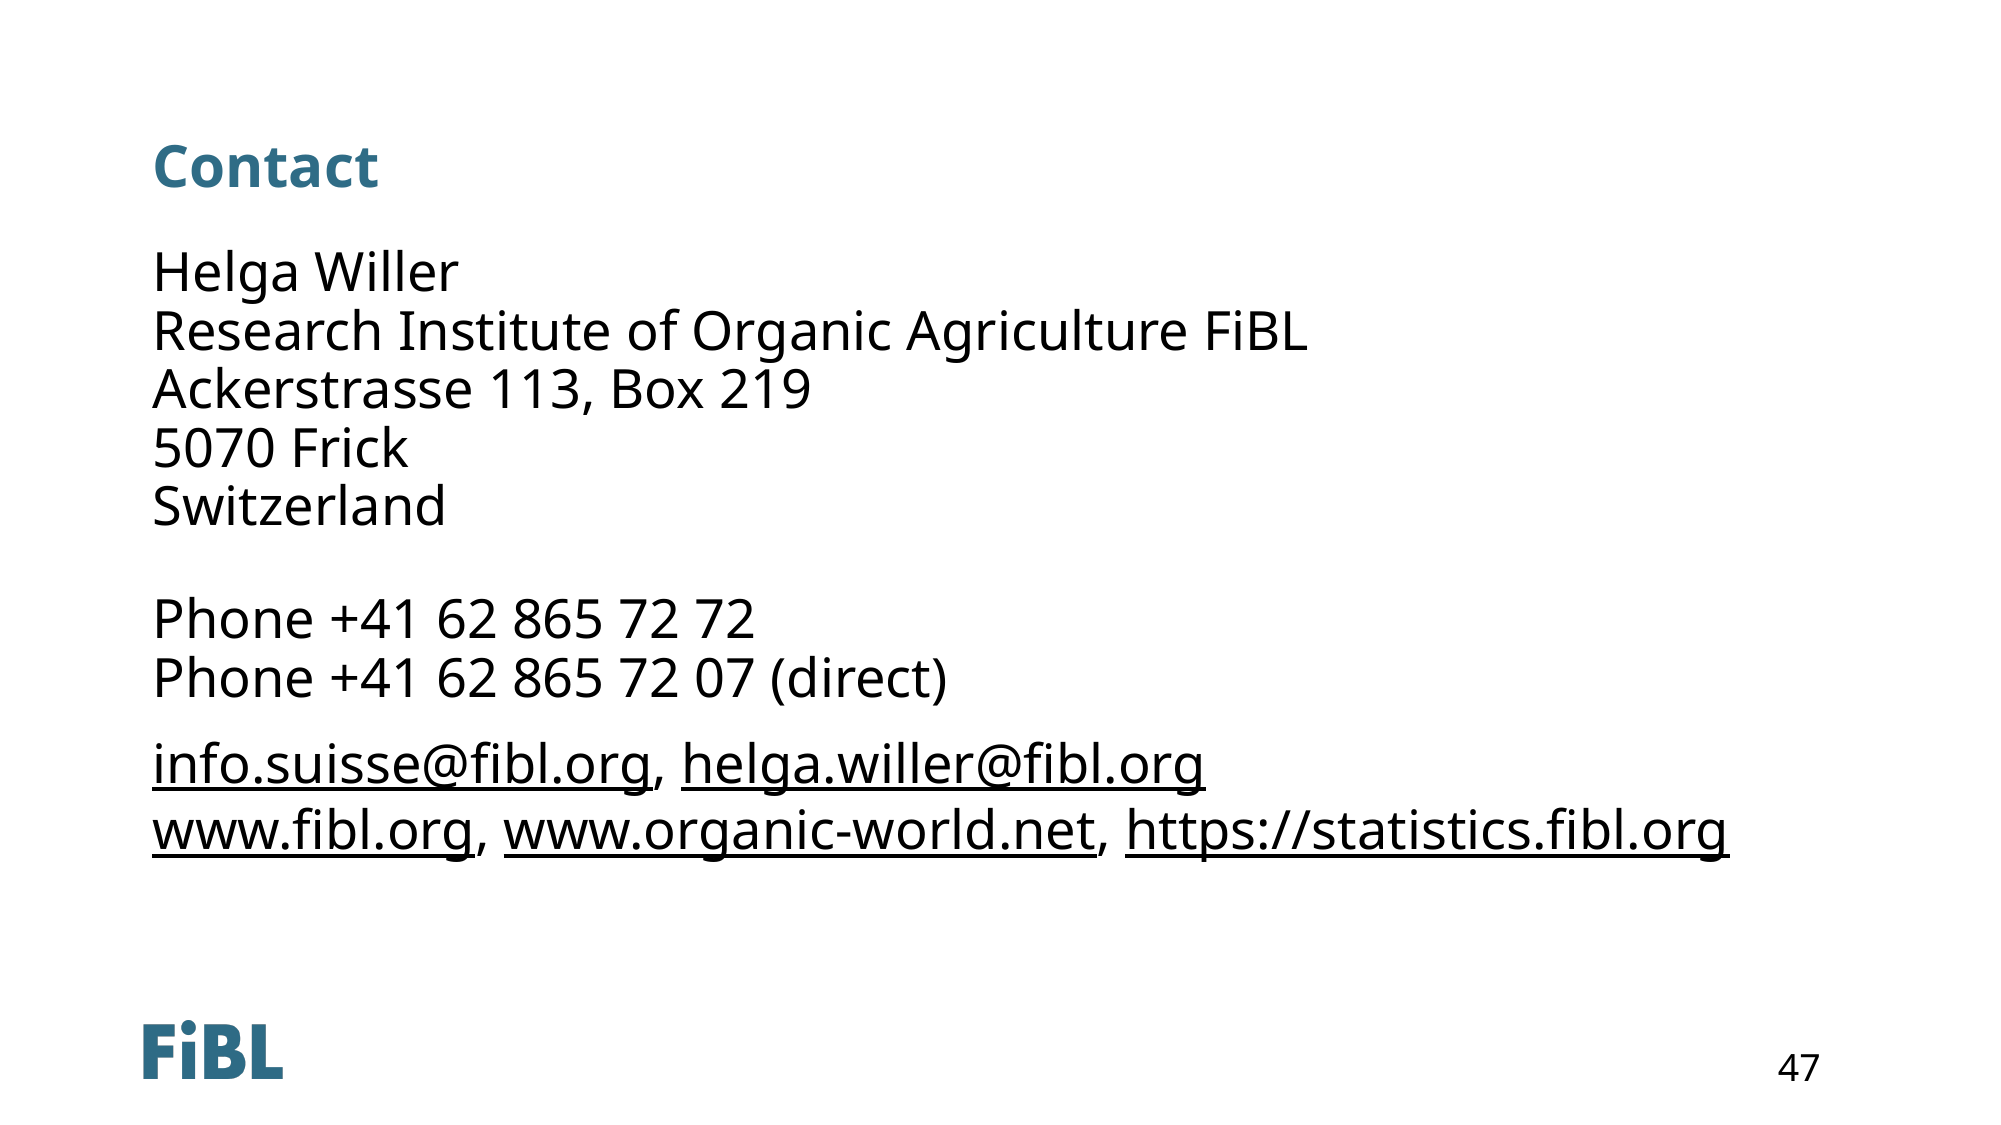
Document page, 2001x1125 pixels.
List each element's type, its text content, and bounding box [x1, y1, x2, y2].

picture [143, 1020, 283, 1079]
title Contact [137, 59, 1863, 237]
list Helga Willer Research Institute of Organic Agriculture FiBL Ackerstrasse 113, Box 219 5070 Frick Switzerland Phone +41 62 865 72 72 Phone +41 62 865 72 07 (direct) info.suisse@fibl.org, helga.willer@fibl.org www.fibl.org, www.organic-world.net, https://statistics.fibl.org [137, 237, 1863, 952]
